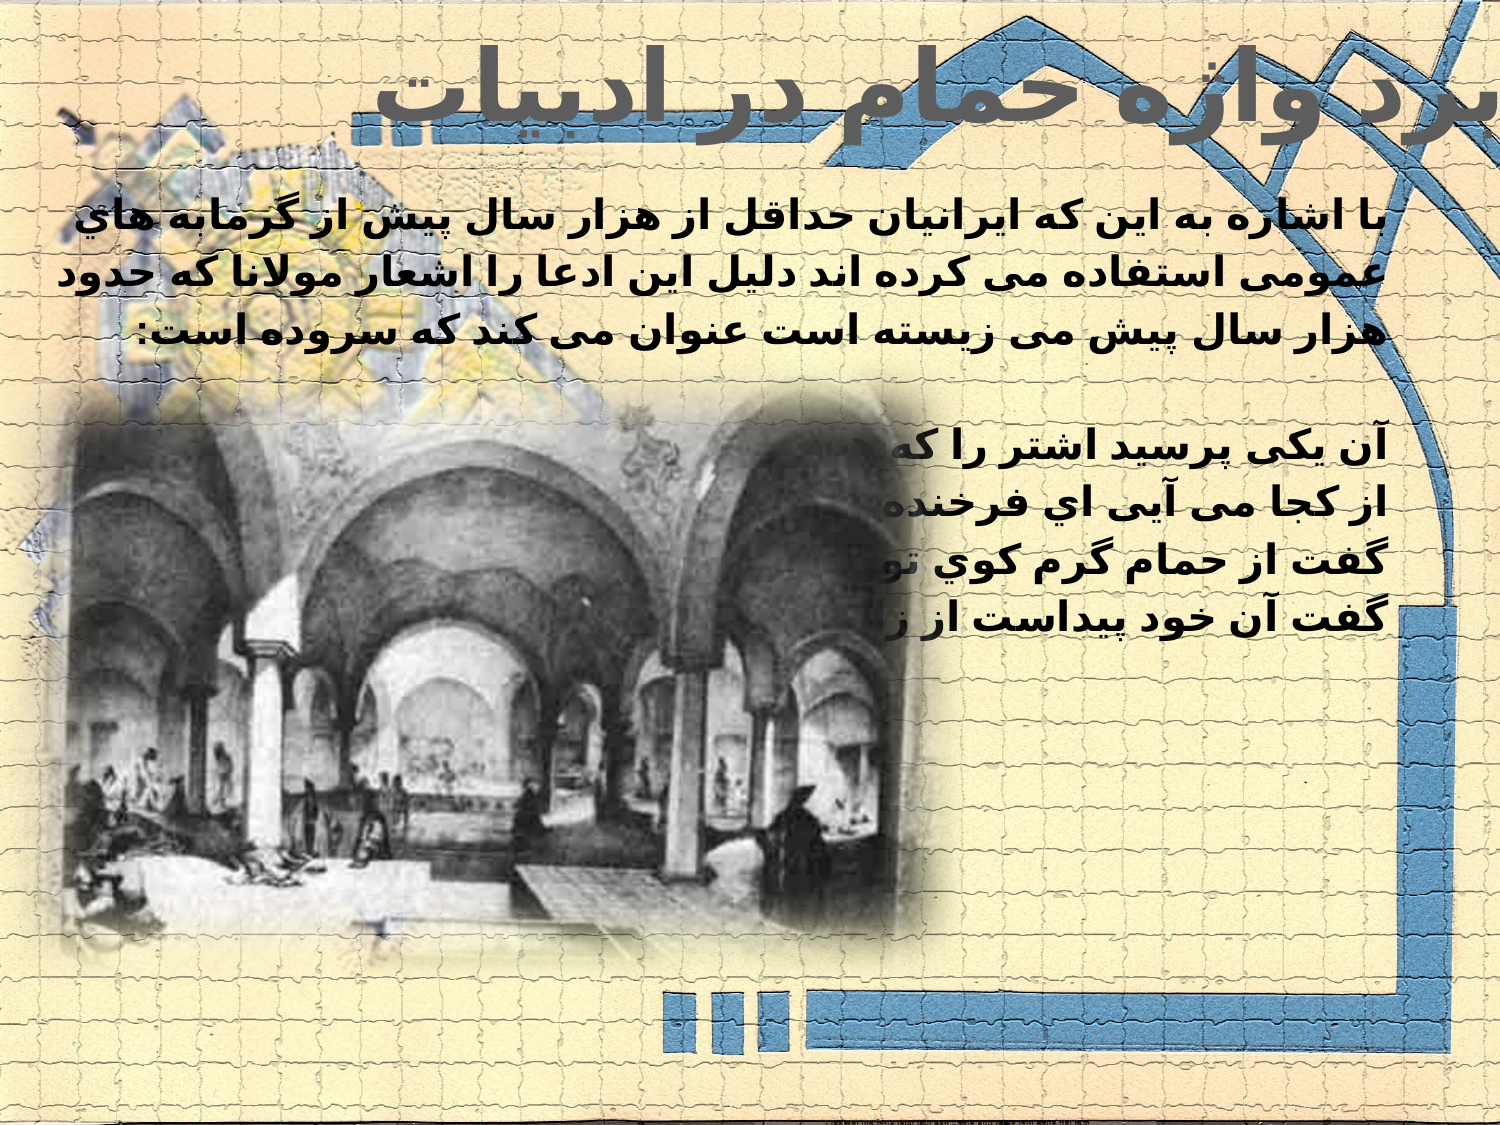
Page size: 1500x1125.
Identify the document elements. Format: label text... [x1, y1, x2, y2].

text_box کاربرد واژه حمام در ادبیات [356, 13, 1500, 149]
text_box با اشاره به این که ایرانیان حداقل از هزار سال پیش از گرمابه هاي عمومی استفاده می کرده اند دلیل این ادعا را اشعار مولانا که حدود هزار سال پیش می زیسته است عنوان می کند که سروده است: آن یکی پرسید اشتر را که هی از کجا می آیی اي فرخنده پی گفت از حمام گرم کوي تو گفت آن خود پیداست از زانوي تو [0, 172, 1404, 700]
picture [0, 0, 1500, 1125]
